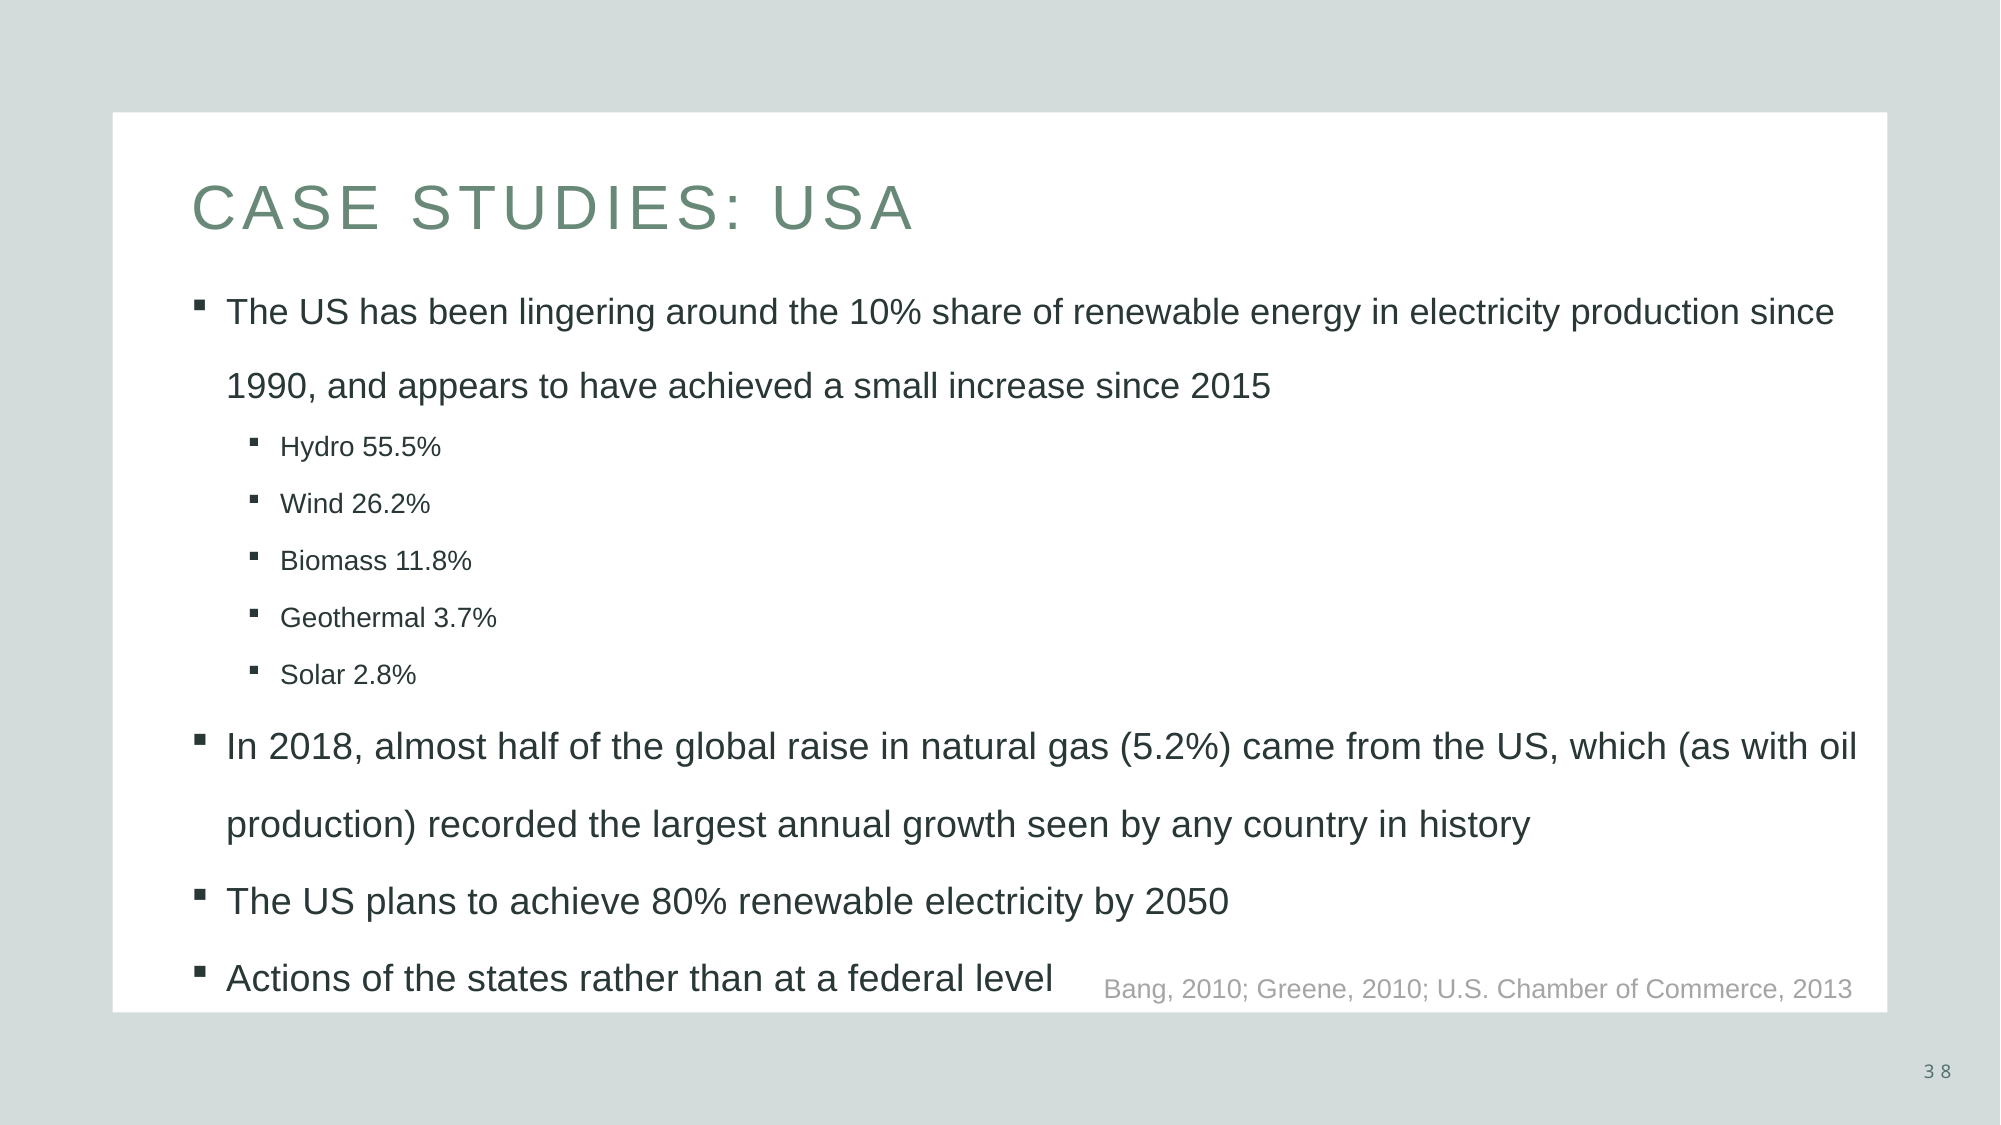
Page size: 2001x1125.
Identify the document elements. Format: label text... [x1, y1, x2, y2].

text_box [111, 111, 1888, 1013]
text_box [0, 0, 2000, 1125]
list The US has been lingering around the 10% share of renewable energy in electricity production since 1990, and appears to have achieved a small increase since 2015 Hydro 55.5% Wind 26.2% Biomass 11.8% Geothermal 3.7% Solar 2.8% In 2018, almost half of the global raise in natural gas (5.2%) came from the US, which (as with oil production) recorded the largest annual growth seen by any country in history The US plans to achieve 80% renewable electricity by 2050 Αctions of the states rather than at a federal level [176, 250, 1888, 1013]
slide_number 38 [1823, 1042, 1967, 1103]
title Case studies: usa [176, 167, 1782, 250]
text_box Bang, 2010; Greene, 2010; U.S. Chamber of Commerce, 2013 [1088, 964, 1867, 1012]
